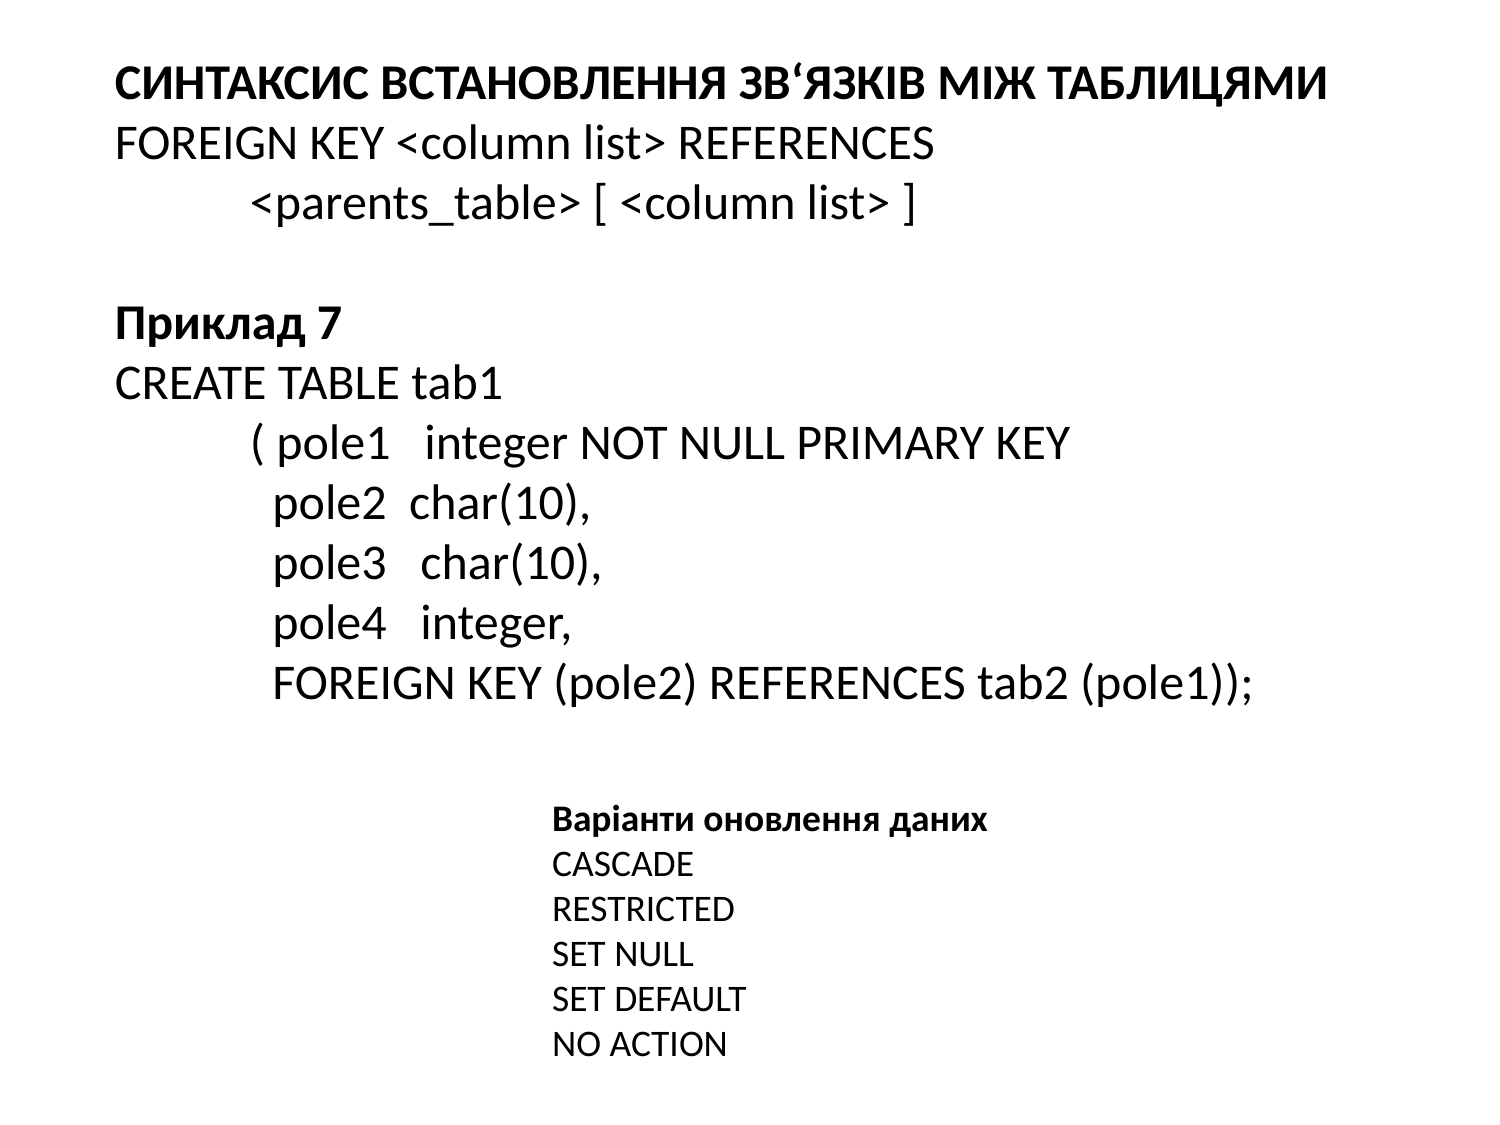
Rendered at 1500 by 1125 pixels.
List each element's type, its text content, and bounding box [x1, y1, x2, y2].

text_box СИНТАКСИС ВСТАНОВЛЕННЯ ЗВ‘ЯЗКІВ МІЖ ТАБЛИЦЯМИ FOREIGN KEY <column list> REFERENCES <parents_table> [ <column list> ] Приклад 7 CREATE TABLE tab1 ( pole1 integer NOT NULL PRIMARY KEY pole2 char(10), pole3 char(10), pole4 integer, FOREIGN KEY (pole2) REFERENCES tab2 (pole1)); [100, 42, 1400, 718]
text_box Варіанти оновлення даних CASCADE RESTRICTED SET NULL SET DEFAULT NO ACTION [537, 786, 1500, 1072]
